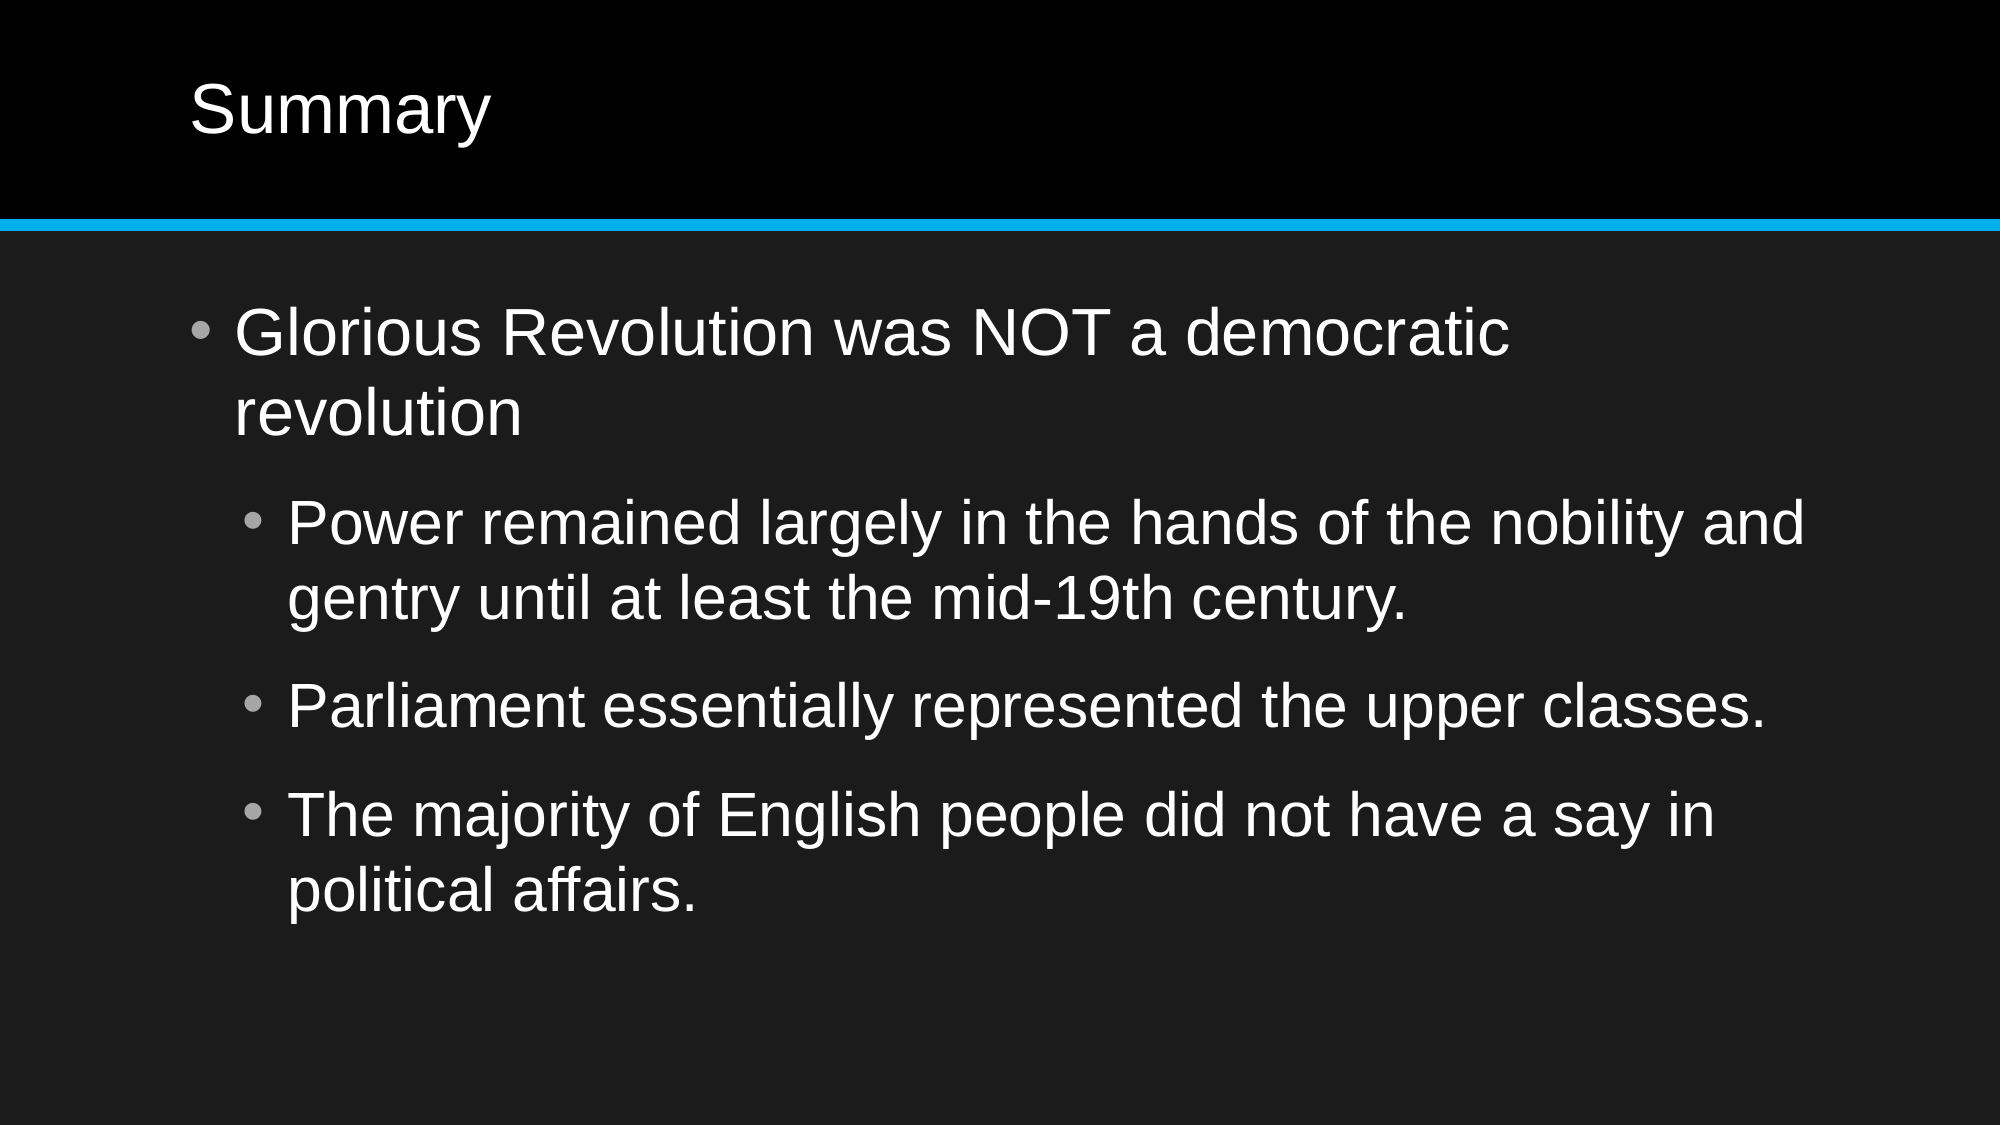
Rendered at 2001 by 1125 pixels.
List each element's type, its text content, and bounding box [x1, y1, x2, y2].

title Summary [174, 20, 1825, 201]
list Glorious Revolution was NOT a democratic revolution Power remained largely in the hands of the nobility and gentry until at least the mid-19th century. Parliament essentially represented the upper classes. The majority of English people did not have a say in political affairs. [174, 281, 1825, 1013]
